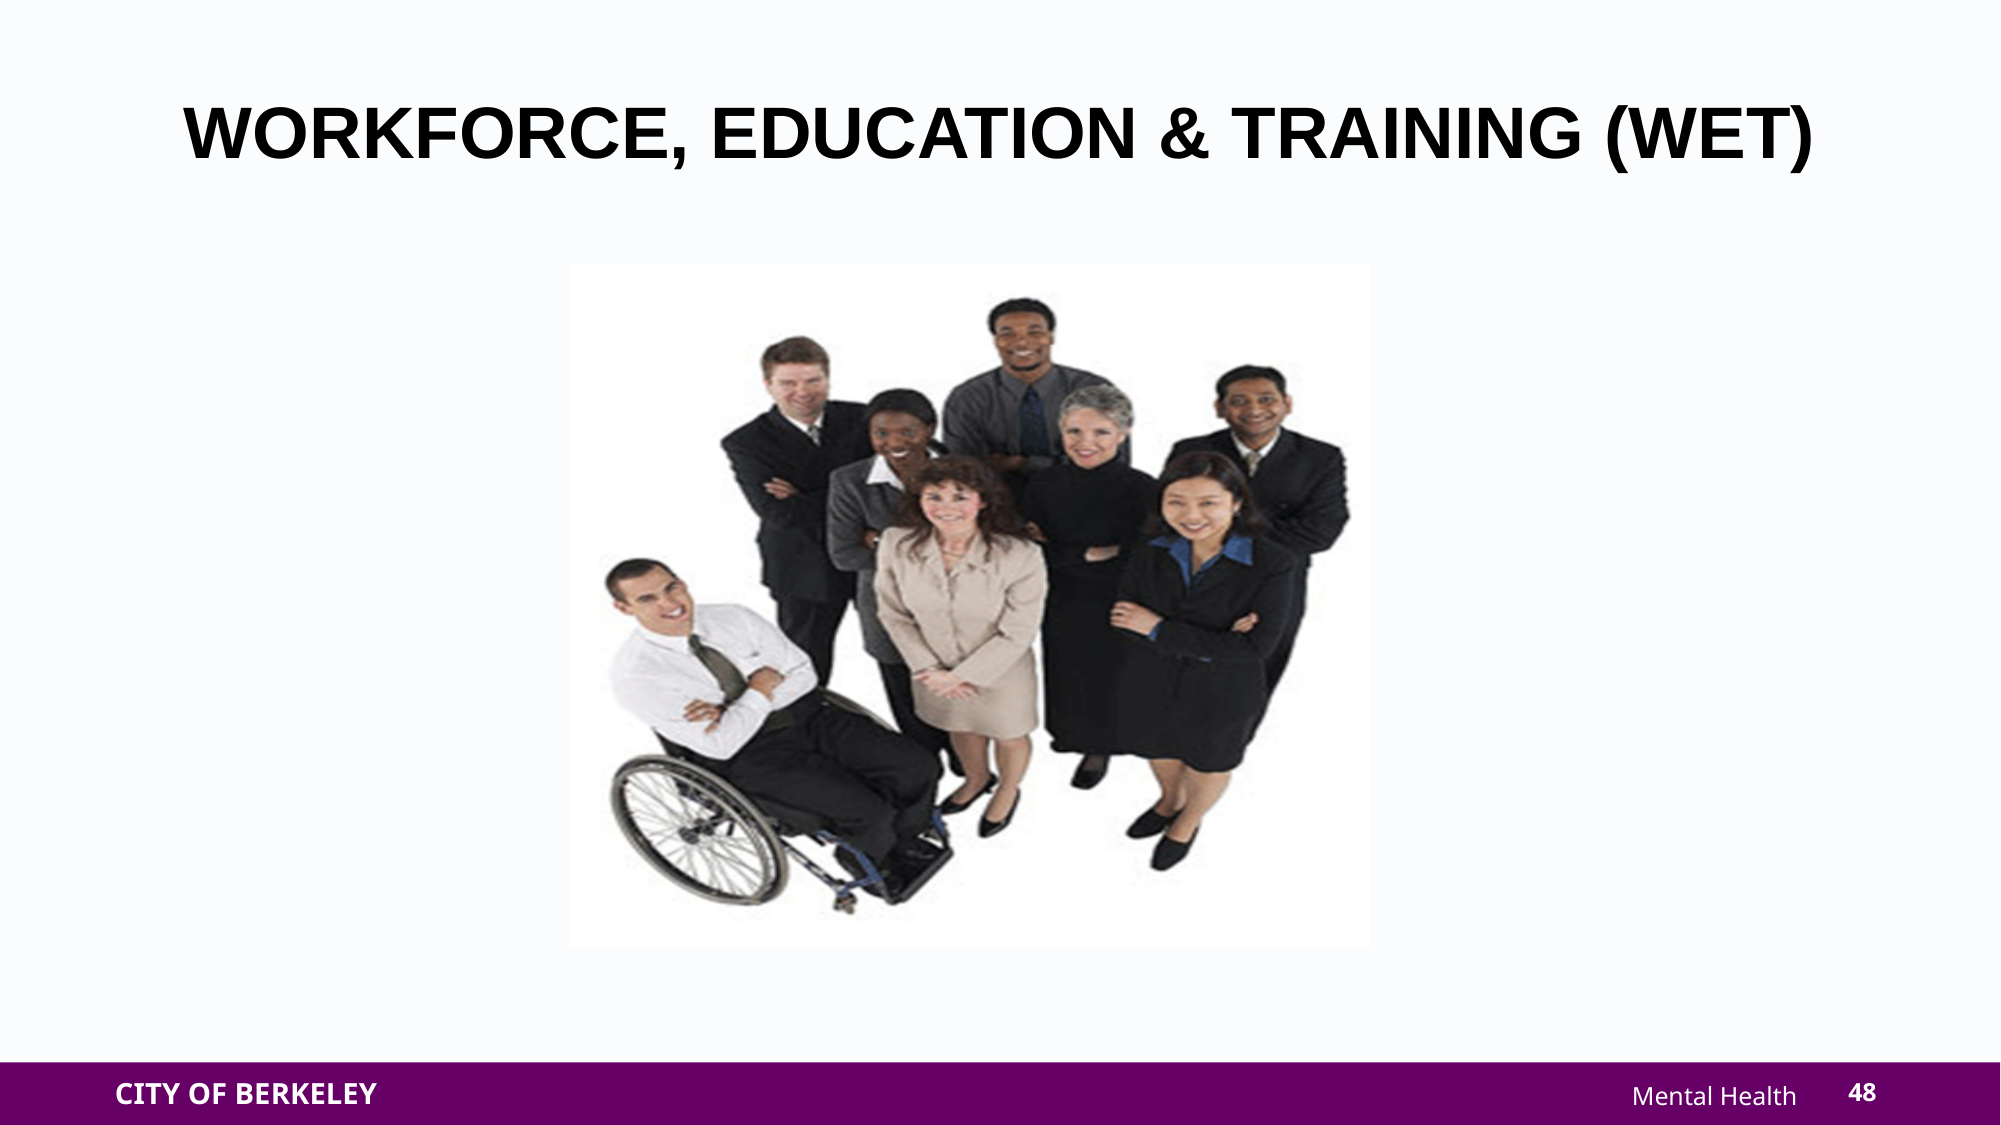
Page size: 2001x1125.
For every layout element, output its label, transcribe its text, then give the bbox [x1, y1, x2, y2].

text_box WORKFORCE, EDUCATION & TRAINING (WET) [126, 88, 1874, 243]
text_box [137, 204, 1913, 1013]
slide_number 48 [1812, 1062, 1913, 1125]
picture [569, 264, 1371, 948]
